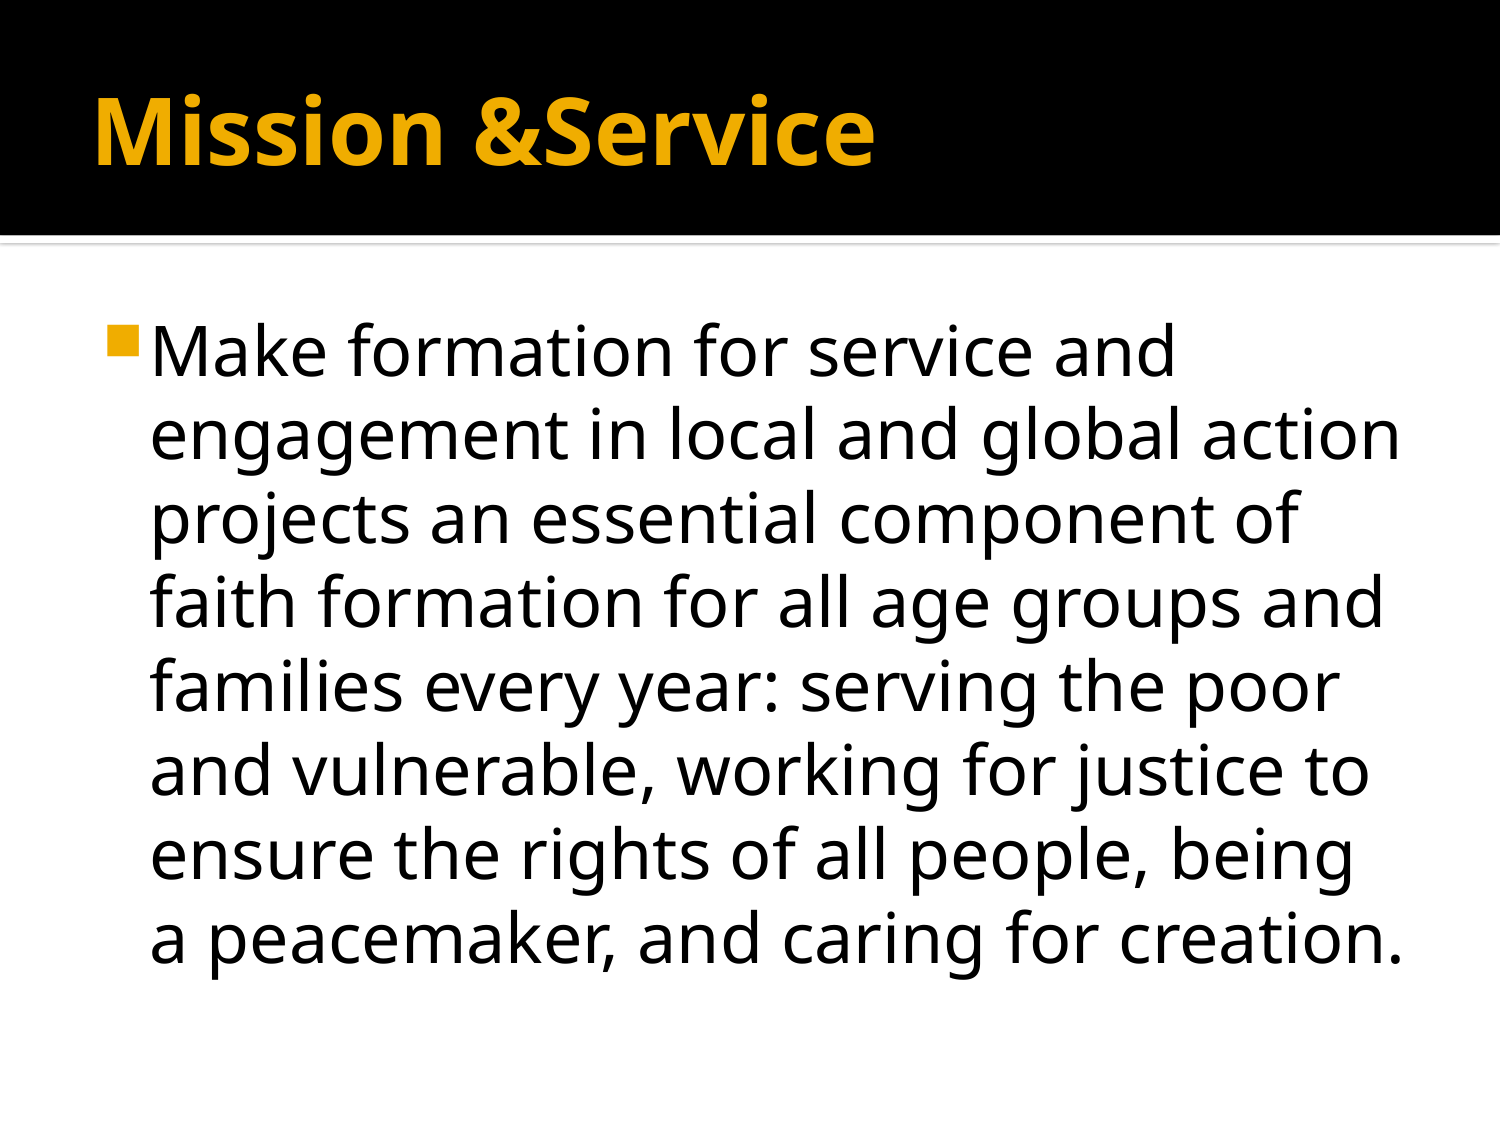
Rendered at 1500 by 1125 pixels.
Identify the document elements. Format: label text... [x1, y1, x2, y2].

title Mission &Service [75, 25, 1425, 231]
list Make formation for service and engagement in local and global action projects an essential component of faith formation for all age groups and families every year: serving the poor and vulnerable, working for justice to ensure the rights of all people, being a peacemaker, and caring for creation. [75, 291, 1425, 1050]
